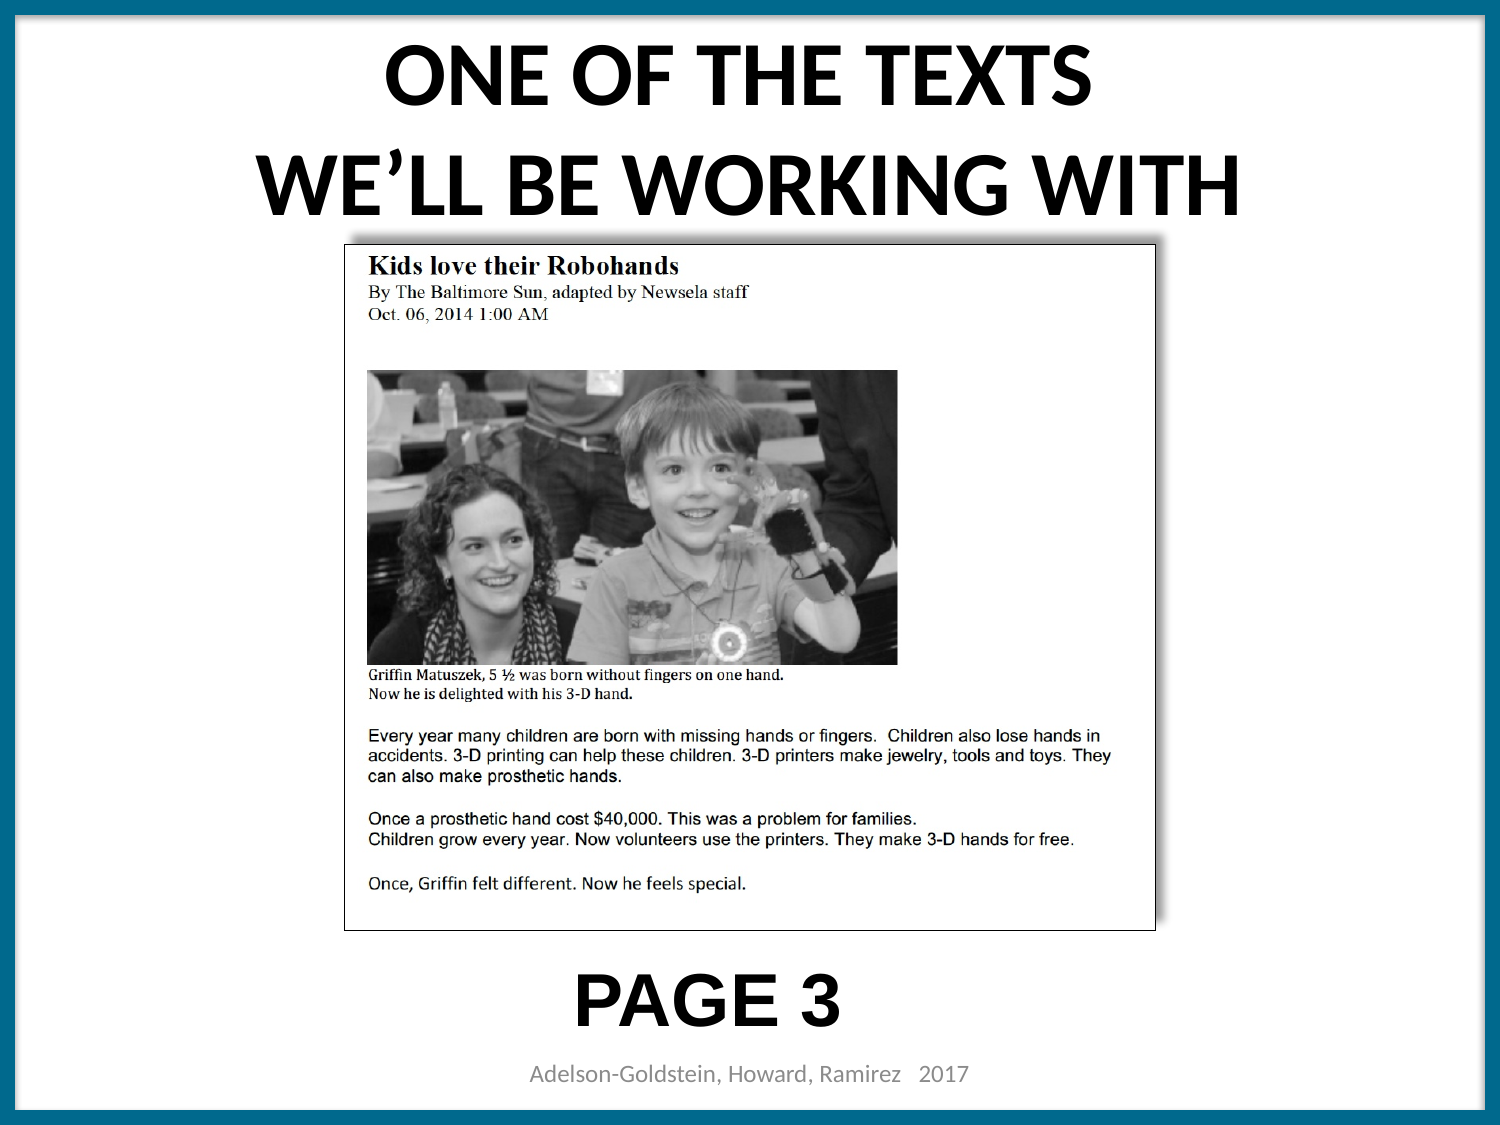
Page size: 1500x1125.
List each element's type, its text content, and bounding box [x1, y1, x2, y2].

text_box PAGE 3 [558, 944, 942, 1049]
picture [344, 244, 1156, 932]
text_box [0, 0, 1500, 1125]
